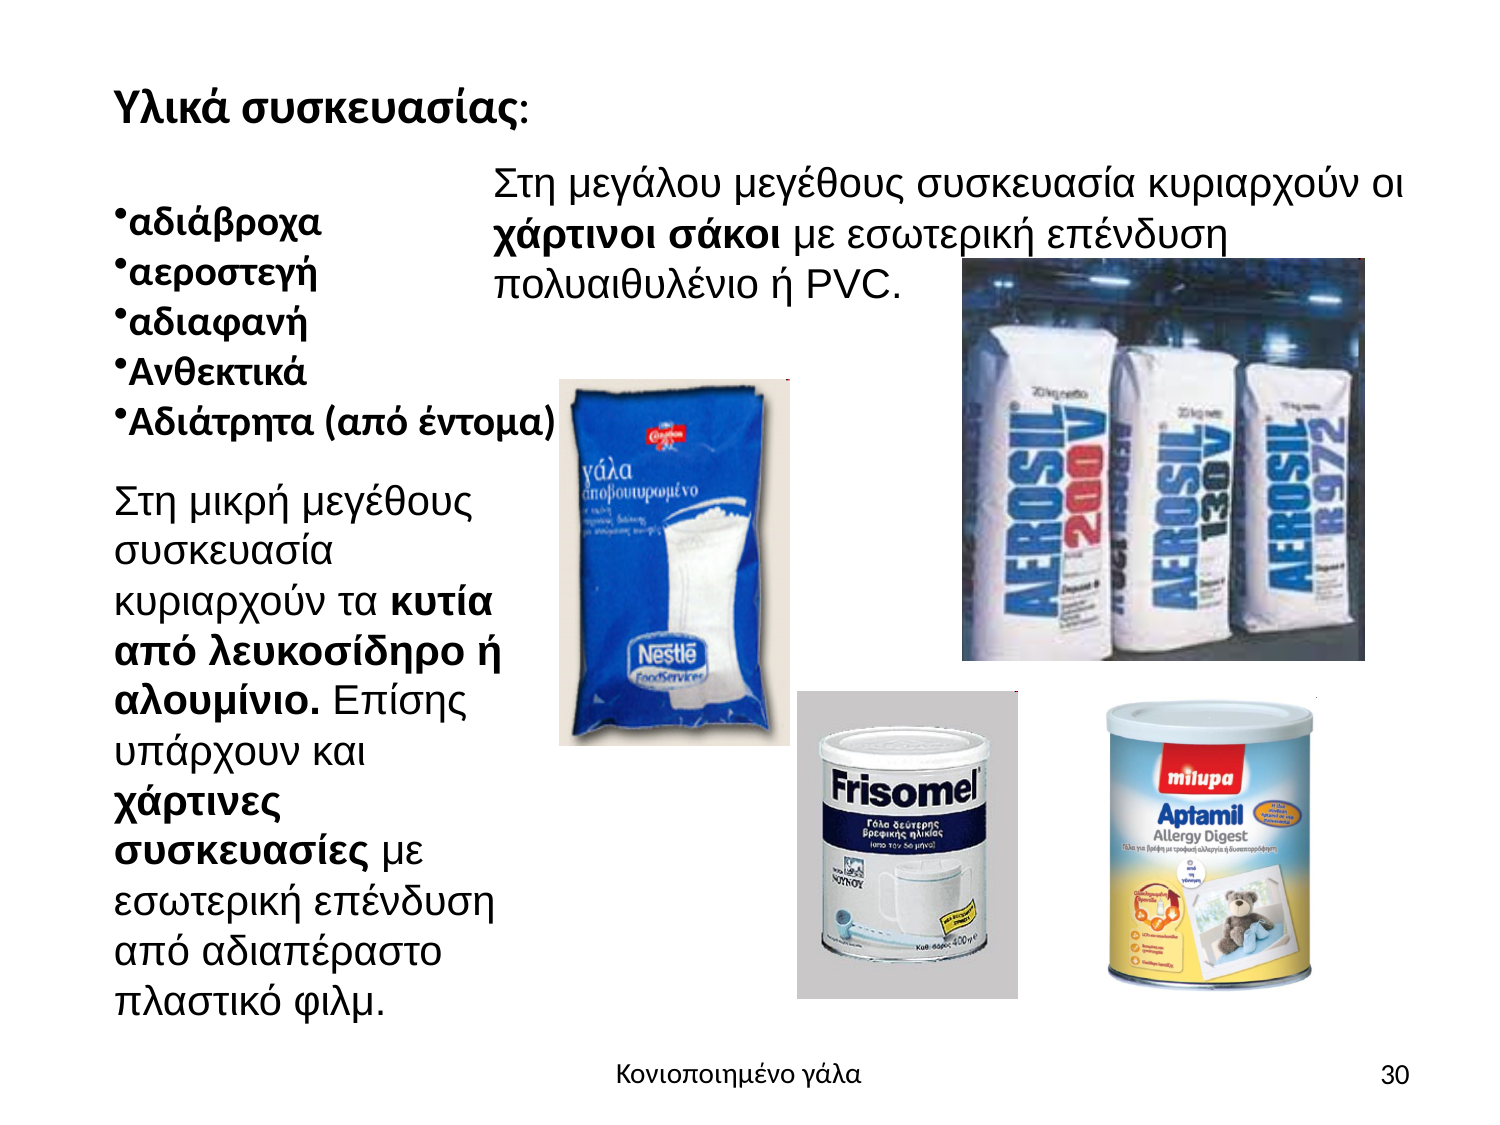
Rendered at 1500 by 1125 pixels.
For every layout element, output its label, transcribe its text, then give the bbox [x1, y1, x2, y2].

picture [796, 691, 1018, 999]
picture [1104, 697, 1317, 993]
picture [962, 258, 1365, 661]
picture [559, 378, 791, 746]
text_box Υλικά συσκευασίας: αδιάβροχα αεροστεγή αδιαφανή Ανθεκτικά Αδιάτρητα (από έντομα) [99, 66, 1412, 452]
text_box Κονιοποιημένο γάλα [477, 1046, 1001, 1125]
text_box Στη μεγάλου μεγέθους συσκευασία κυριαρχούν οι χάρτινοι σάκοι με εσωτερική επένδυση πολυαιθυλένιο ή PVC. [478, 148, 1424, 314]
text_box Στη μικρή μεγέθους συσκευασία κυριαρχούν τα κυτία από λευκοσίδηρο ή αλουμίνιο. Επίσης υπάρχουν και χάρτινες συσκευασίες με εσωτερική επένδυση από αδιαπέραστο πλαστικό φιλμ. [99, 465, 560, 1031]
slide_number 30 [1074, 1042, 1425, 1103]
